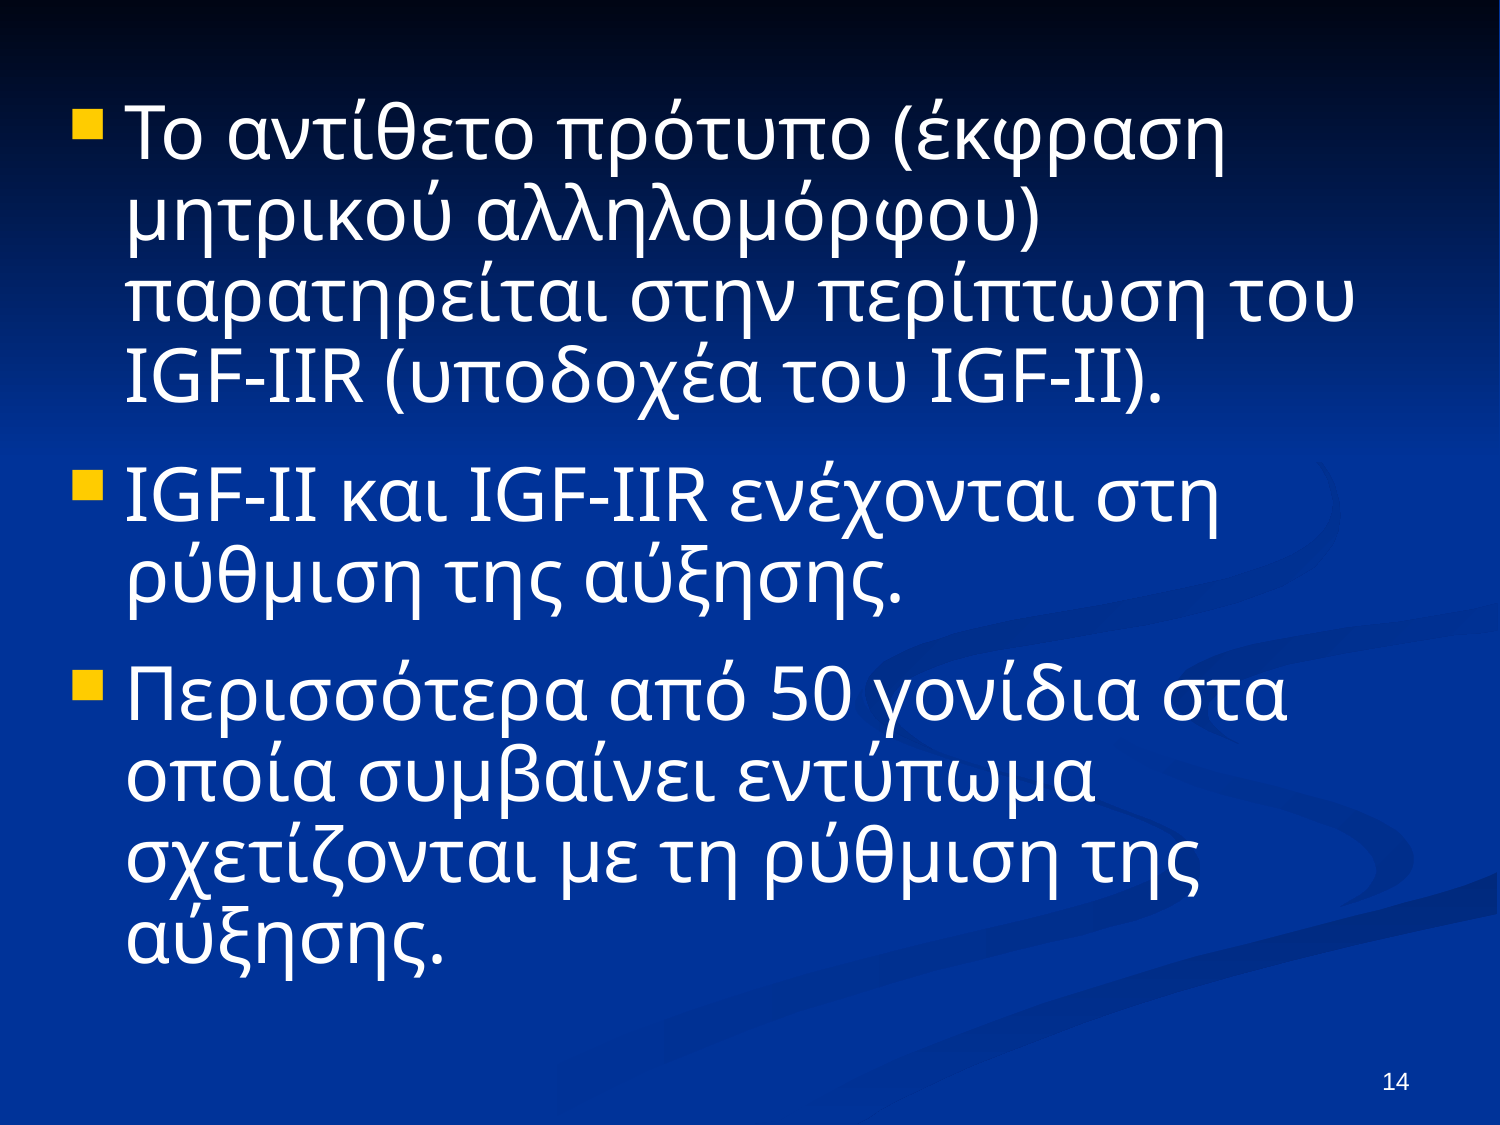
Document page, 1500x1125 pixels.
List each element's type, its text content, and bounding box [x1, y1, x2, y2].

slide_number 14 [1074, 1026, 1426, 1104]
list Το αντίθετο πρότυπο (έκφραση μητρικού αλληλομόρφου) παρατηρείται στην περίπτωση του IGF-IIR (υποδοχέα του IGF-II). IGF-II και IGF-IIR ενέχονται στη ρύθμιση της αύξησης. Περισσότερα από 50 γονίδια στα οποία συμβαίνει εντύπωμα σχετίζονται με τη ρύθμιση της αύξησης. [52, 87, 1453, 1026]
